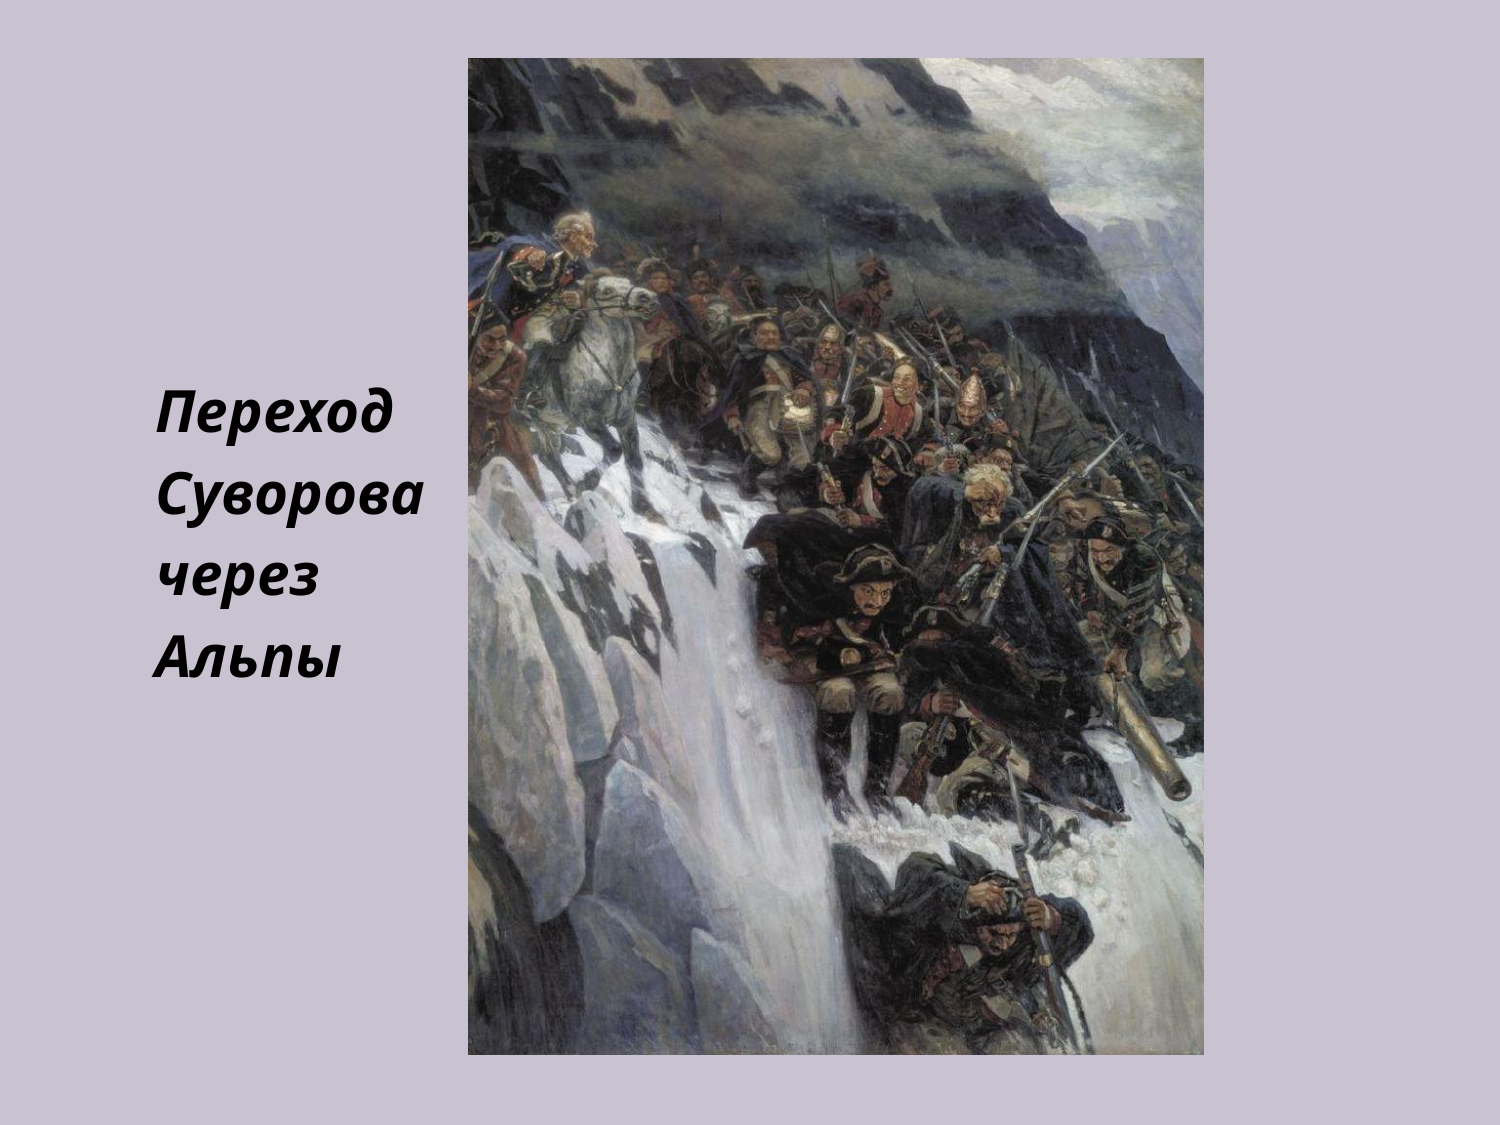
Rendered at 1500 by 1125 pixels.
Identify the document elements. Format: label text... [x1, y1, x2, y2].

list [468, 58, 1204, 1055]
list Переход Суворова через Альпы [140, 367, 541, 1125]
